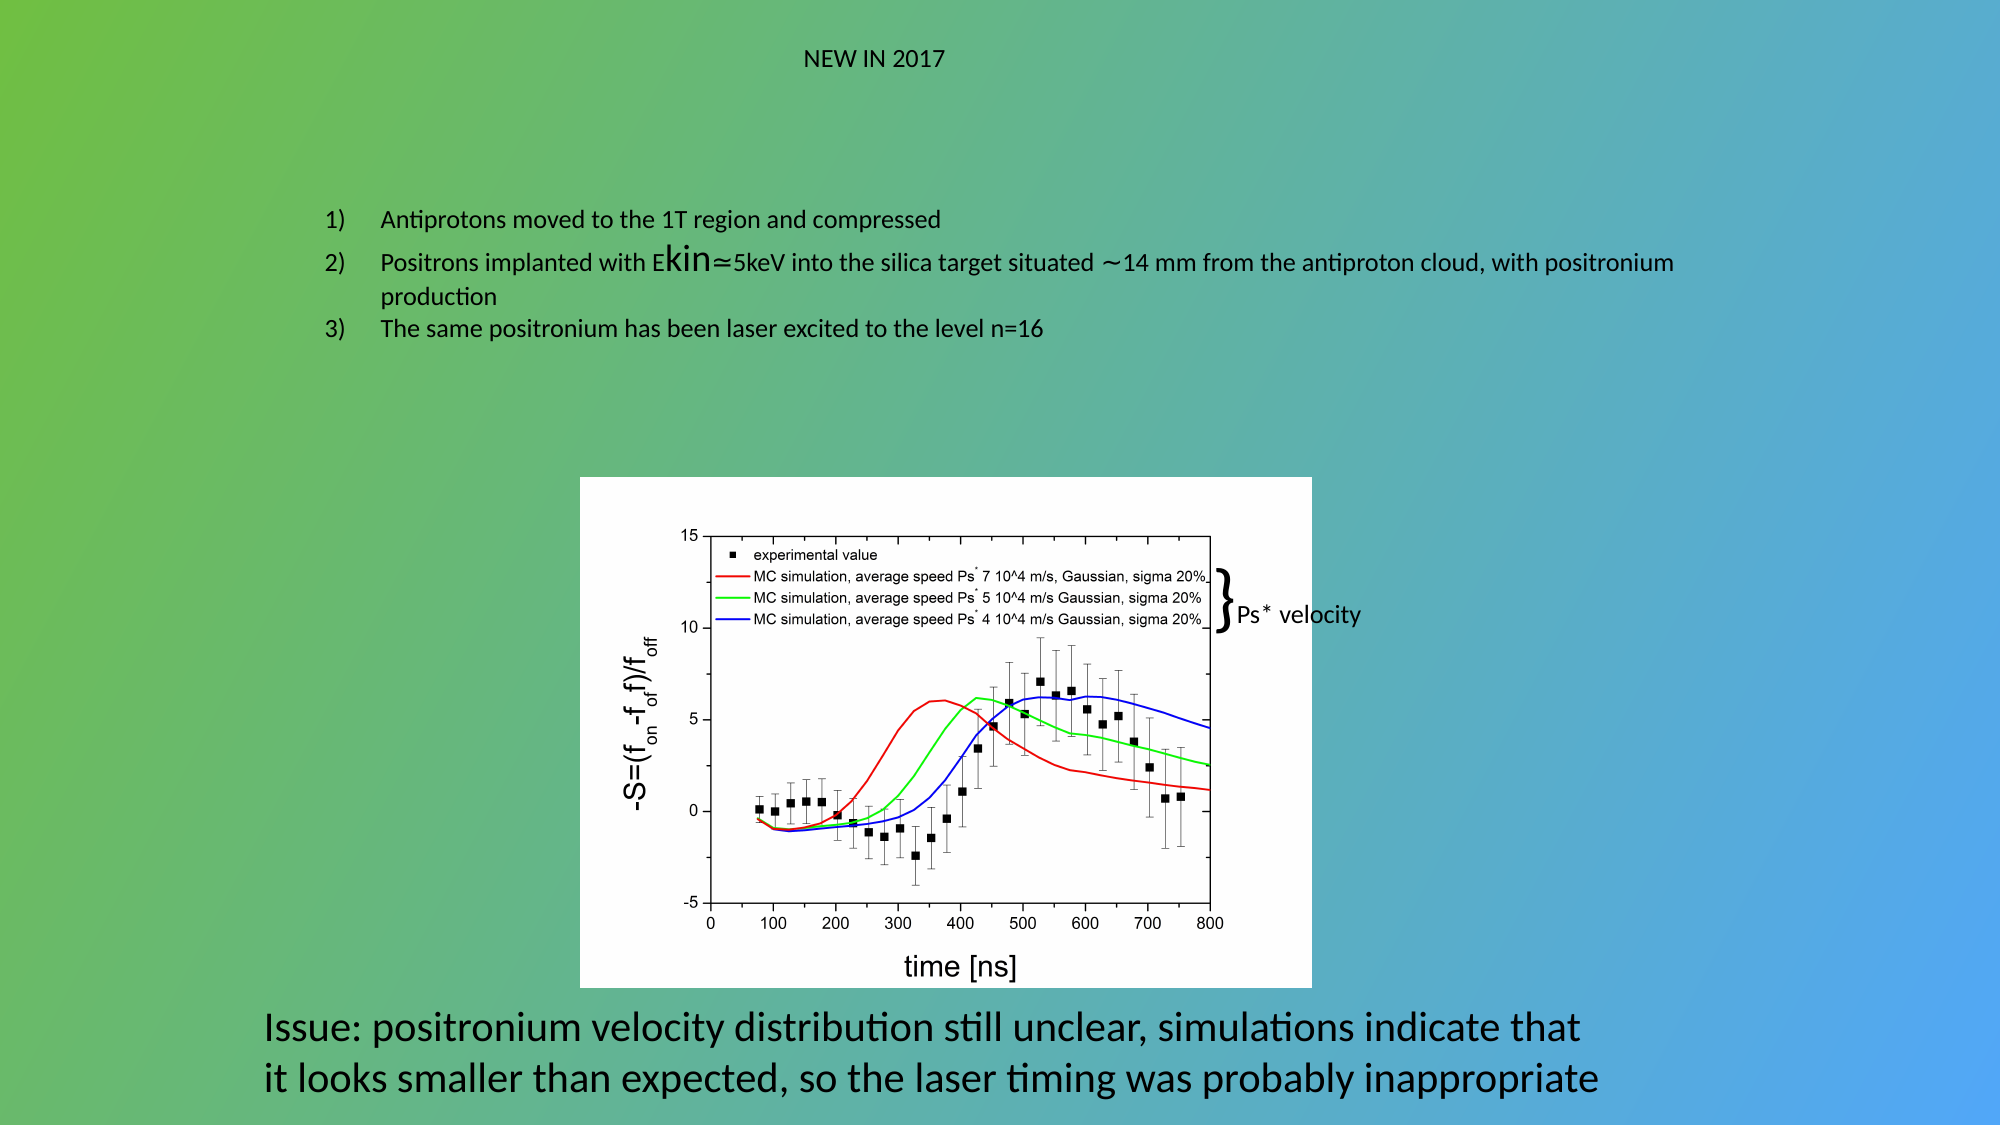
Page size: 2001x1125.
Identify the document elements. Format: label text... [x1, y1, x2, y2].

text_box Antiprotons moved to the 1T region and compressed Positrons implanted with Ekin≃5keV into the silica target situated ∼14 mm from the antiproton cloud, with positronium production The same positronium has been laser excited to the level n=16 [318, 196, 1746, 349]
picture [580, 477, 1312, 988]
text_box NEW IN 2017 [797, 35, 952, 79]
text_box Issue: positronium velocity distribution still unclear, simulations indicate that it looks smaller than expected, so the laser timing was probably inappropriate [258, 993, 1607, 1108]
text_box }Ps* velocity [1312, 541, 1368, 645]
